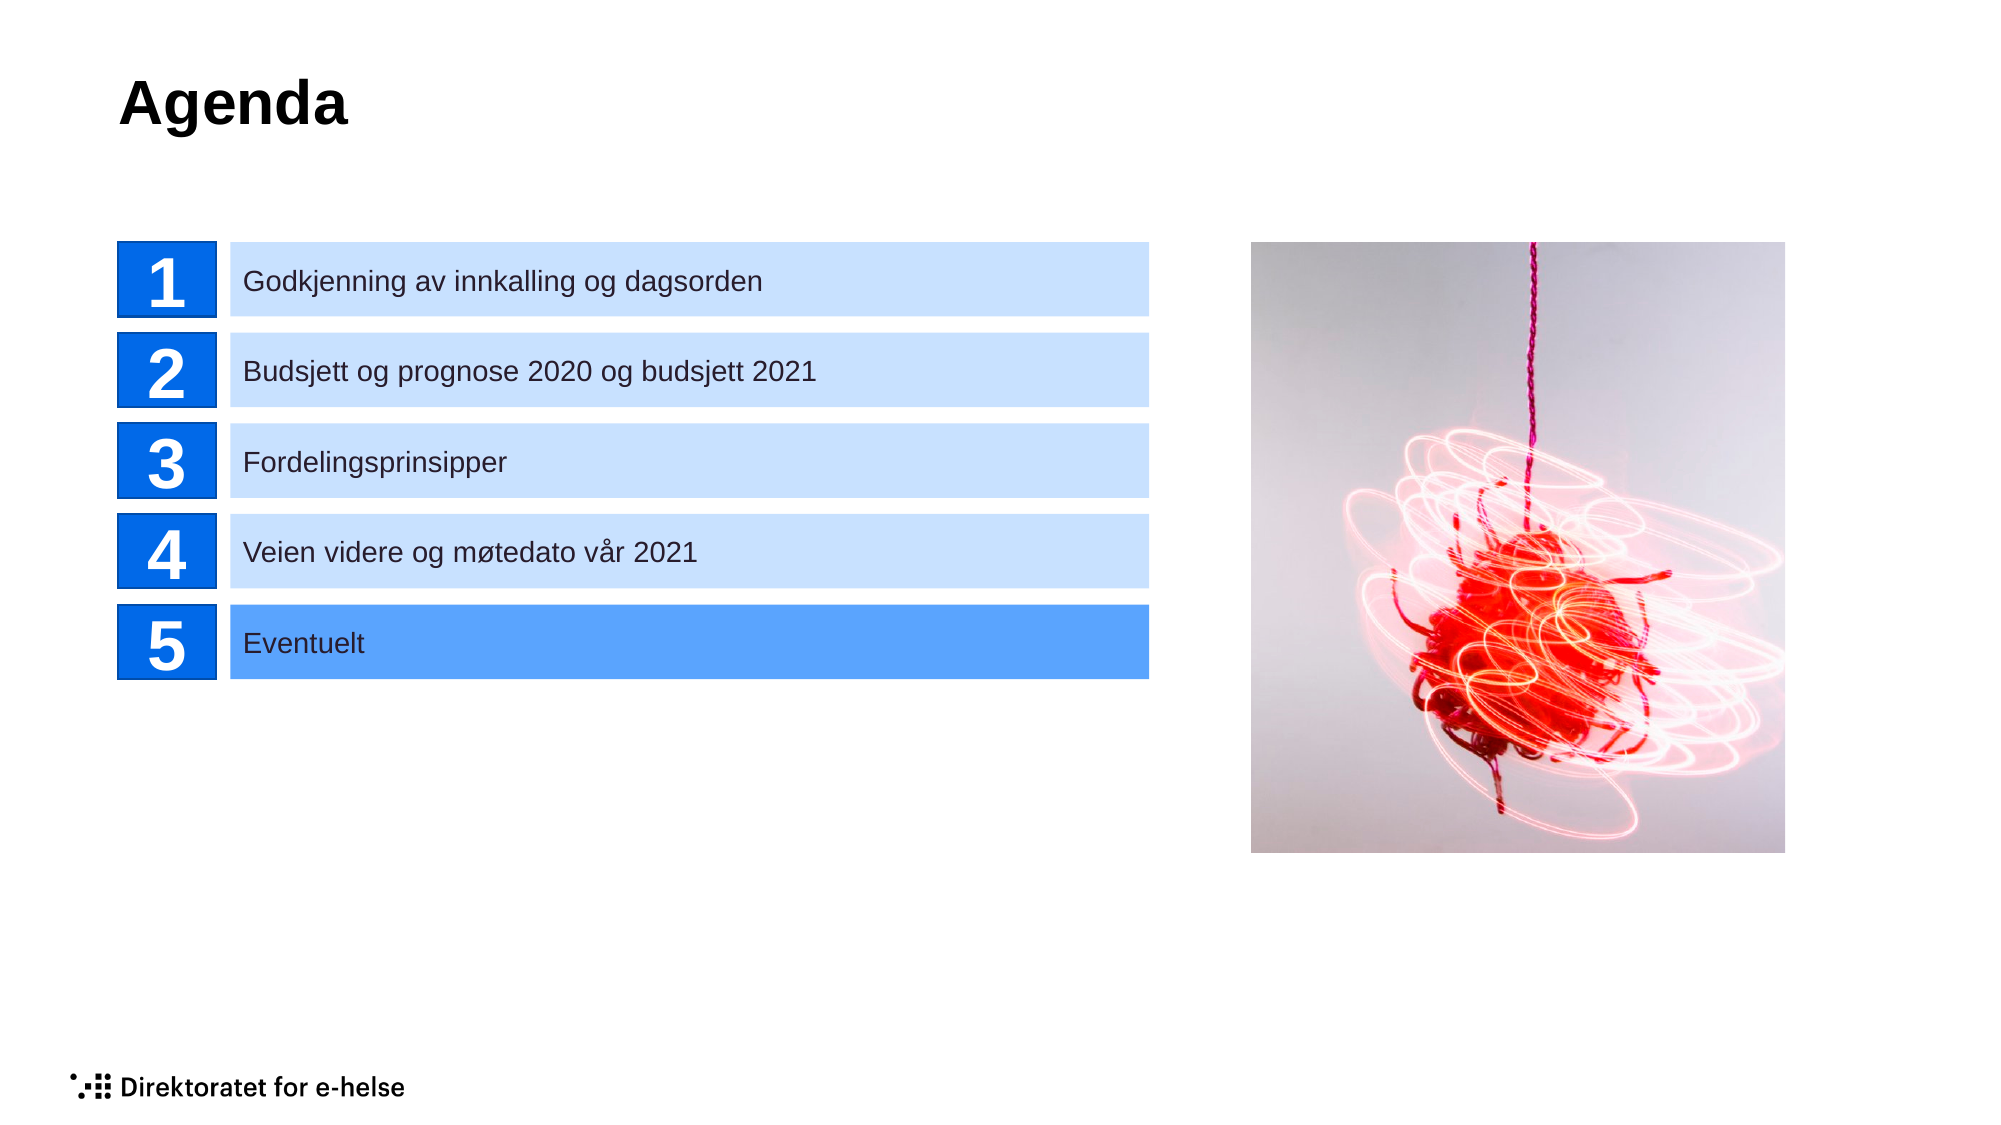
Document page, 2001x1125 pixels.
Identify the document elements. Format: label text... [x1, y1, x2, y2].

text_box 2 [117, 332, 217, 408]
text_box Godkjenning av innkalling og dagsorden [230, 242, 1150, 317]
text_box Veien videre og møtedato vår 2021 [230, 513, 1150, 589]
text_box Budsjett og prognose 2020 og budsjett 2021 [230, 332, 1150, 408]
text_box 1 [117, 241, 217, 318]
text_box 3 [117, 422, 217, 499]
picture [70, 1073, 404, 1099]
text_box Eventuelt [230, 604, 1150, 680]
text_box 5 [117, 604, 217, 680]
picture [1251, 241, 1786, 853]
text_box 4 [117, 513, 217, 589]
text_box Fordelingsprinsipper [230, 423, 1150, 498]
title Agenda [118, 35, 1888, 173]
